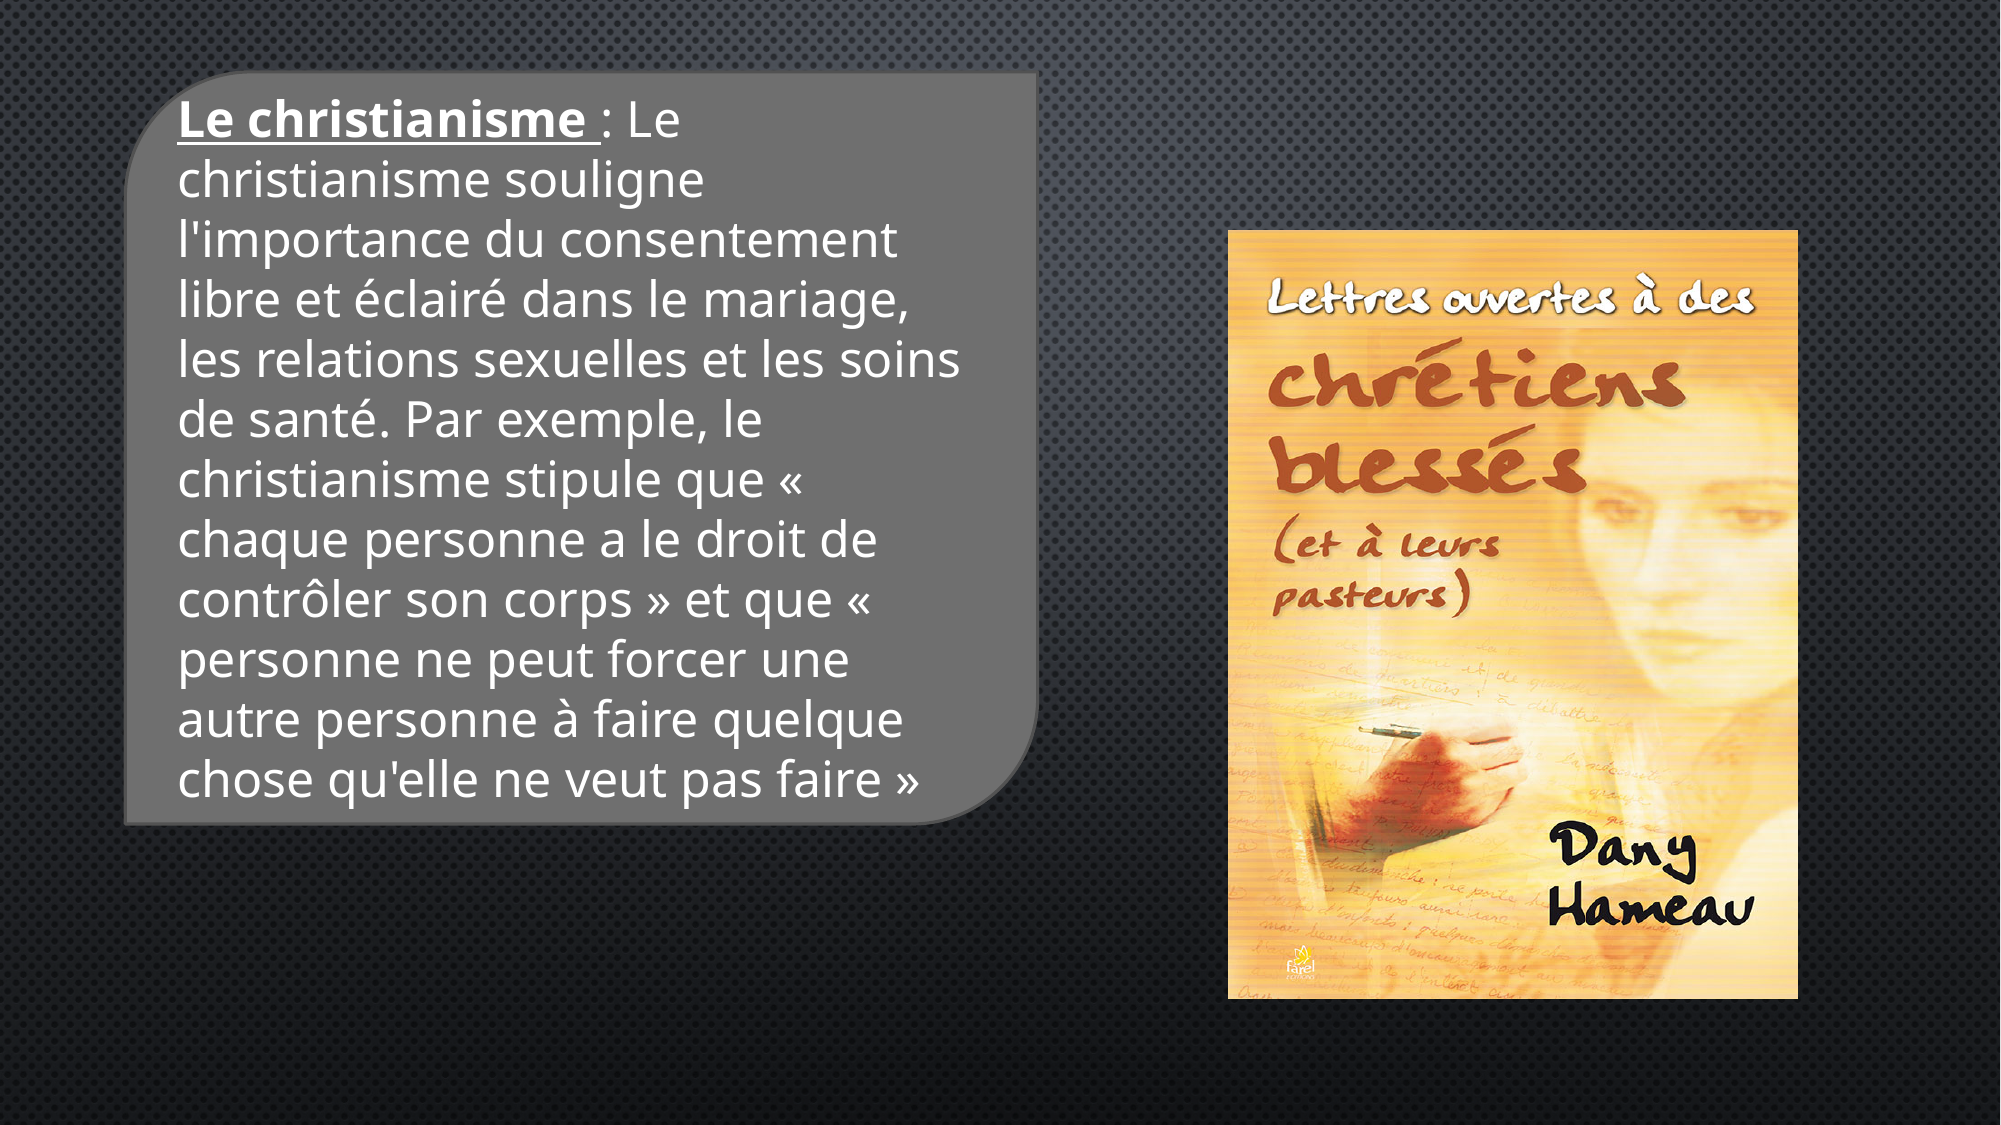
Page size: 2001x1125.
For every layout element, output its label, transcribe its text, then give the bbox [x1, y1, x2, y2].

picture [1228, 229, 1798, 999]
text_box Le christianisme : Le christianisme souligne l'importance du consentement libre et éclairé dans le mariage, les relations sexuelles et les soins de santé. Par exemple, le christianisme stipule que « chaque personne a le droit de contrôler son corps » et que « personne ne peut forcer une autre personne à faire quelque chose qu'elle ne veut pas faire » [123, 70, 1040, 826]
